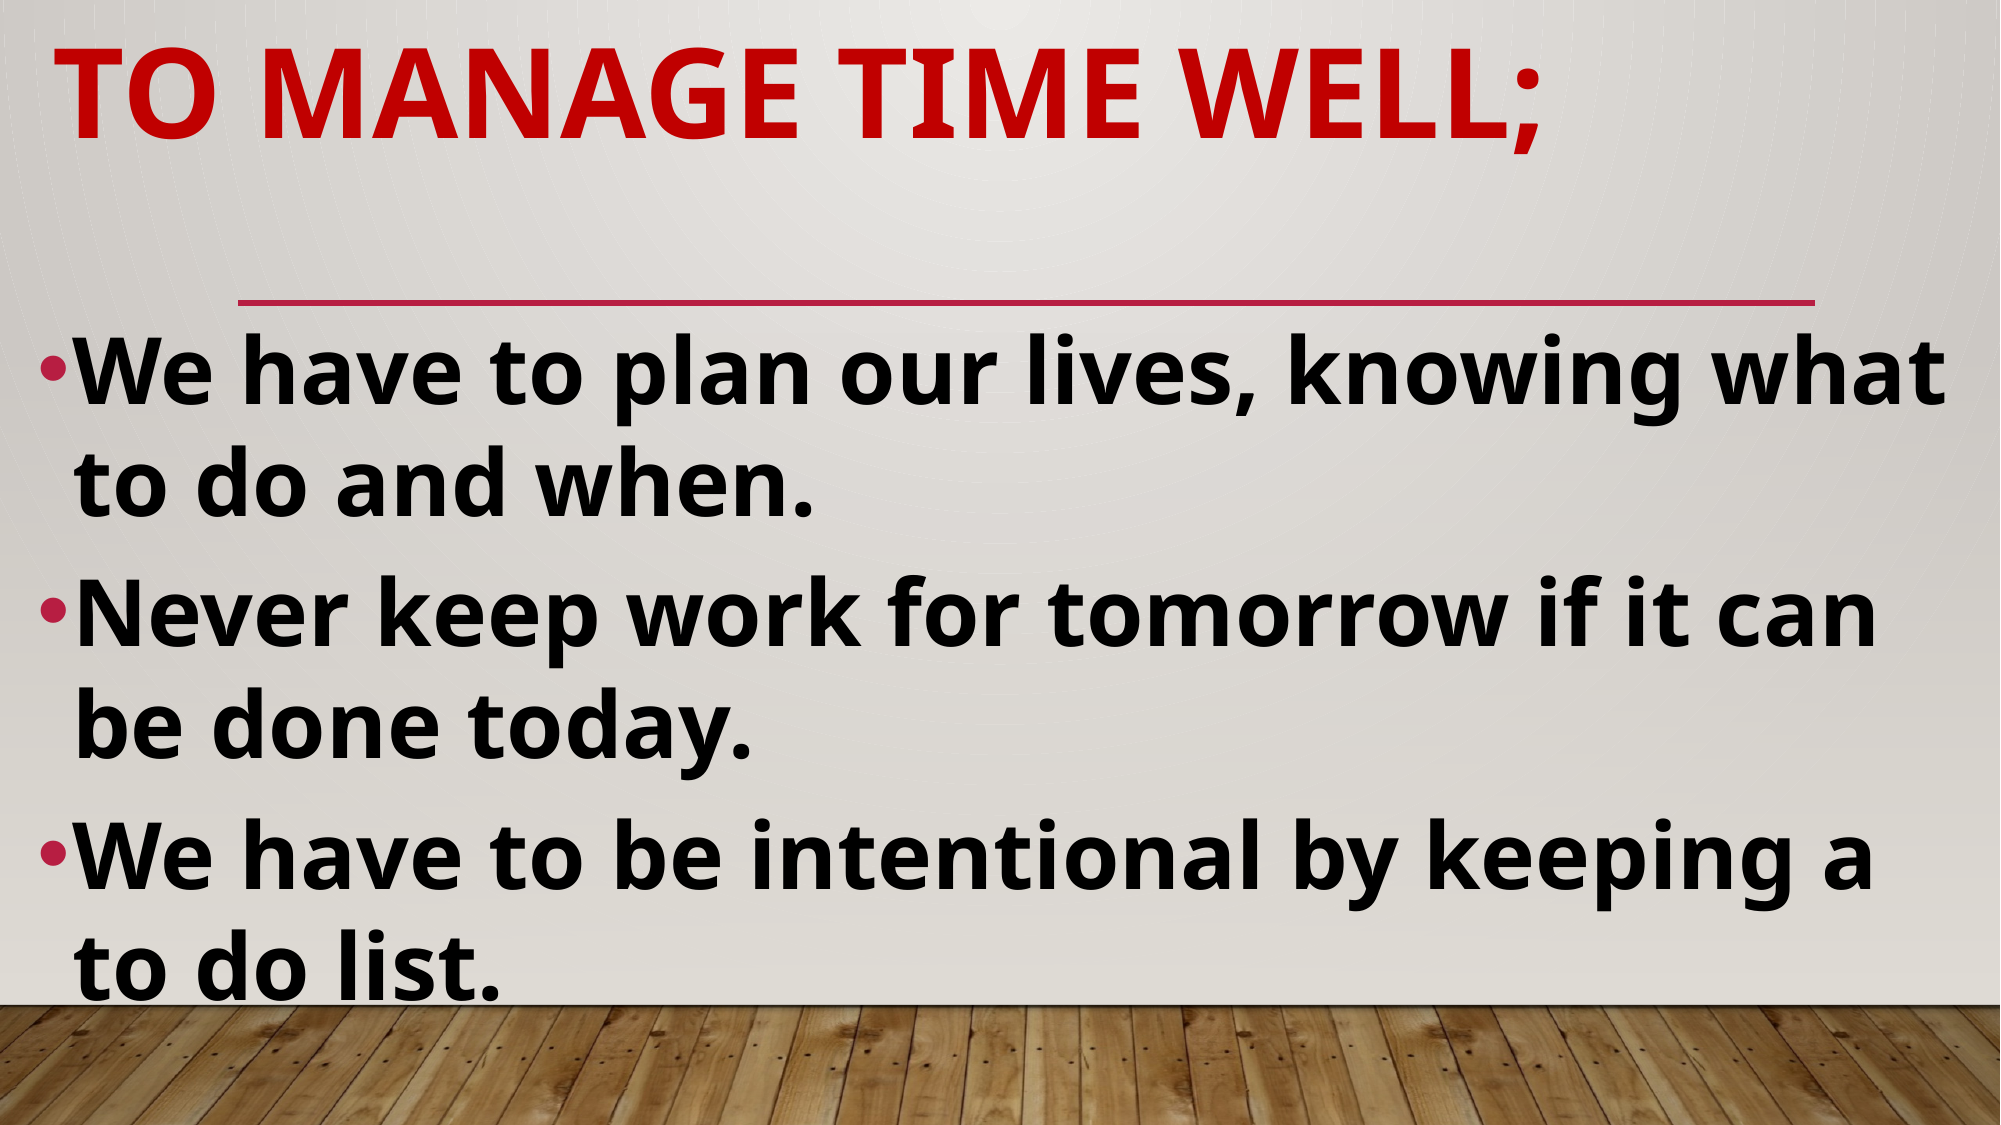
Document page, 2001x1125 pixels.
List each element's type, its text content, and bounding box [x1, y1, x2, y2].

title To manage time well; [37, 23, 1814, 304]
list We have to plan our lives, knowing what to do and when. Never keep work for tomorrow if it can be done today. We have to be intentional by keeping a to do list. [22, 304, 1992, 1030]
picture [0, 1005, 2000, 1125]
